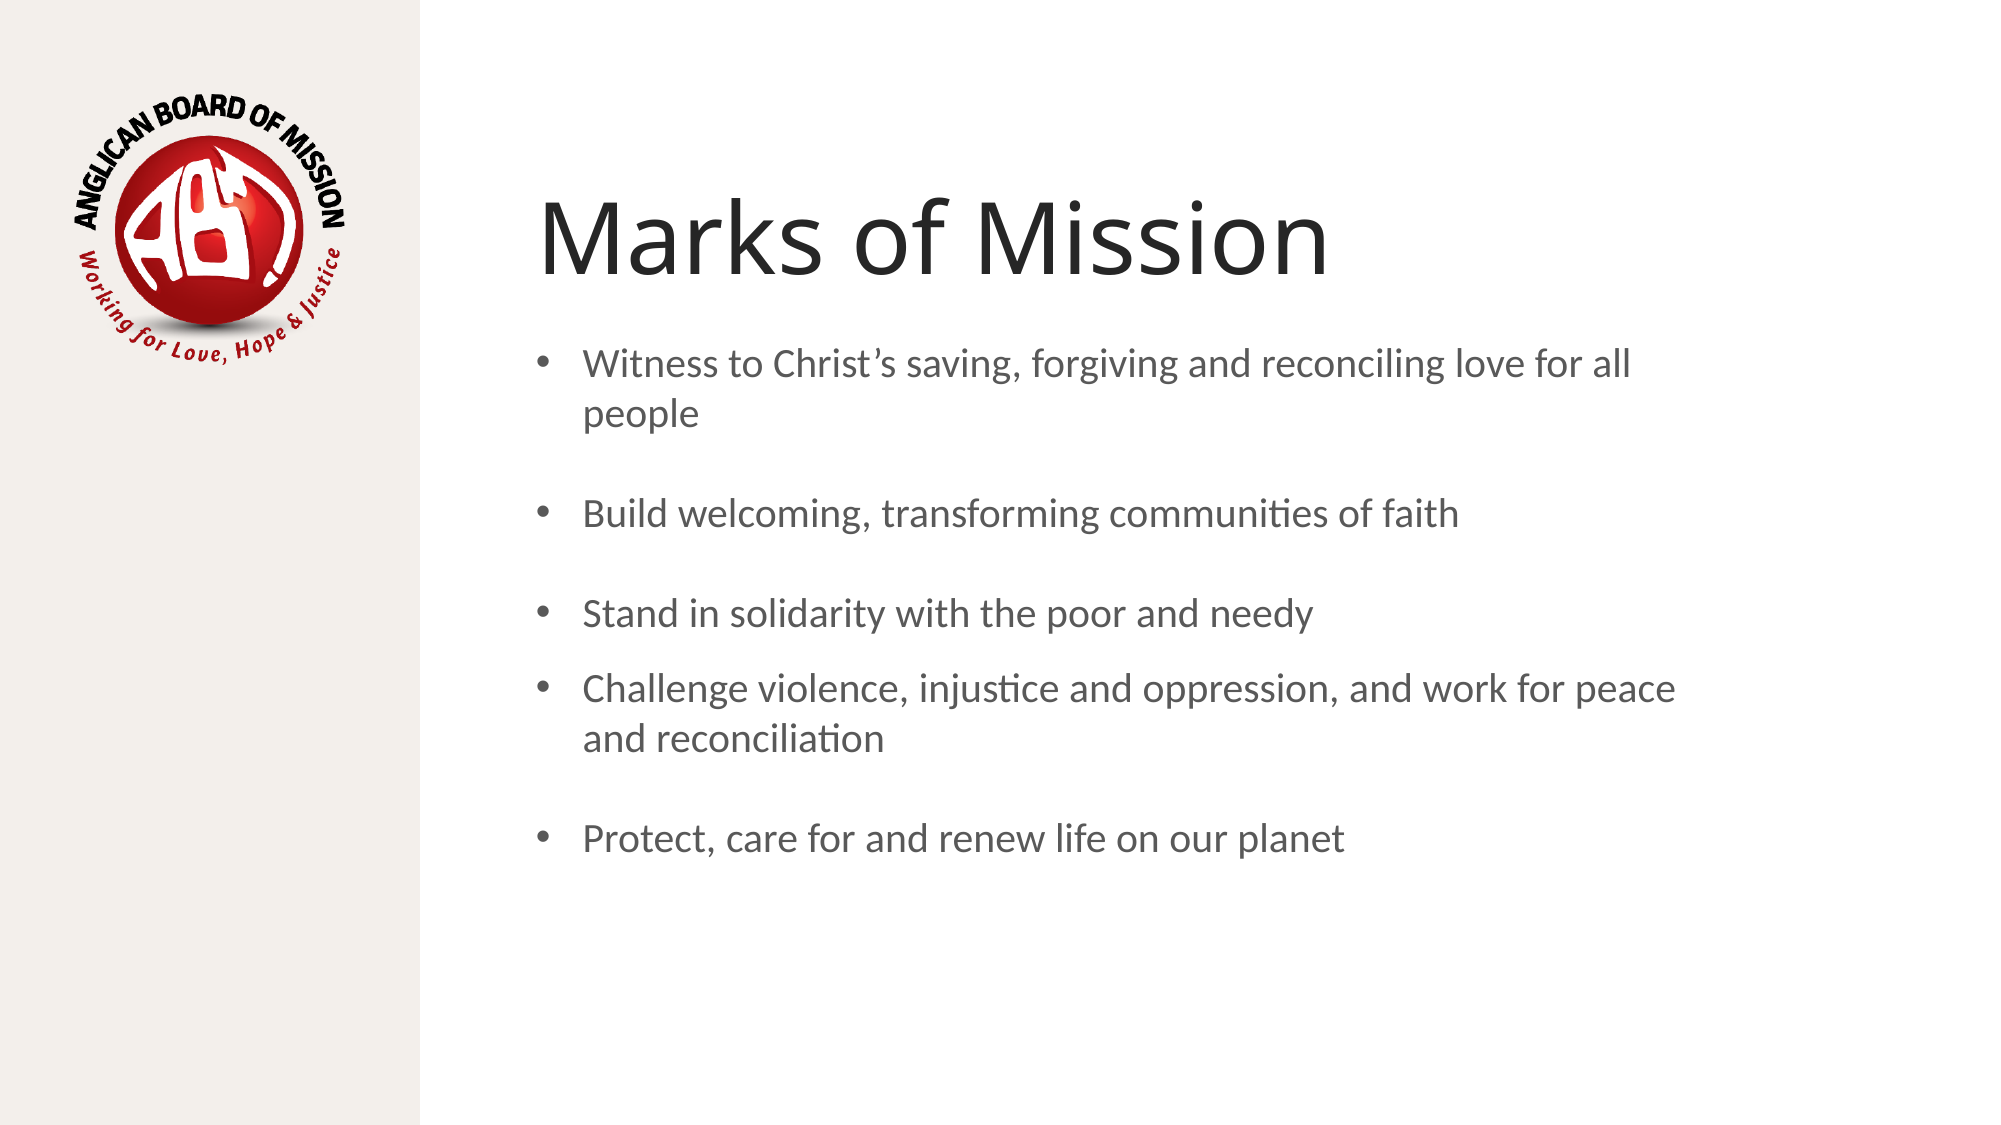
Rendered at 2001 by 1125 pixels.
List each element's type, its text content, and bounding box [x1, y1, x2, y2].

text_box [0, 0, 421, 1125]
text_box Witness to Christ’s saving, forgiving and reconciling love for all people Build welcoming, transforming communities of faith Stand in solidarity with the poor and needy Challenge violence, injustice and oppression, and work for peace and reconciliation Protect, care for and renew life on our planet [521, 328, 1713, 914]
picture [42, 62, 376, 396]
text_box Marks of Mission [521, 155, 1484, 328]
